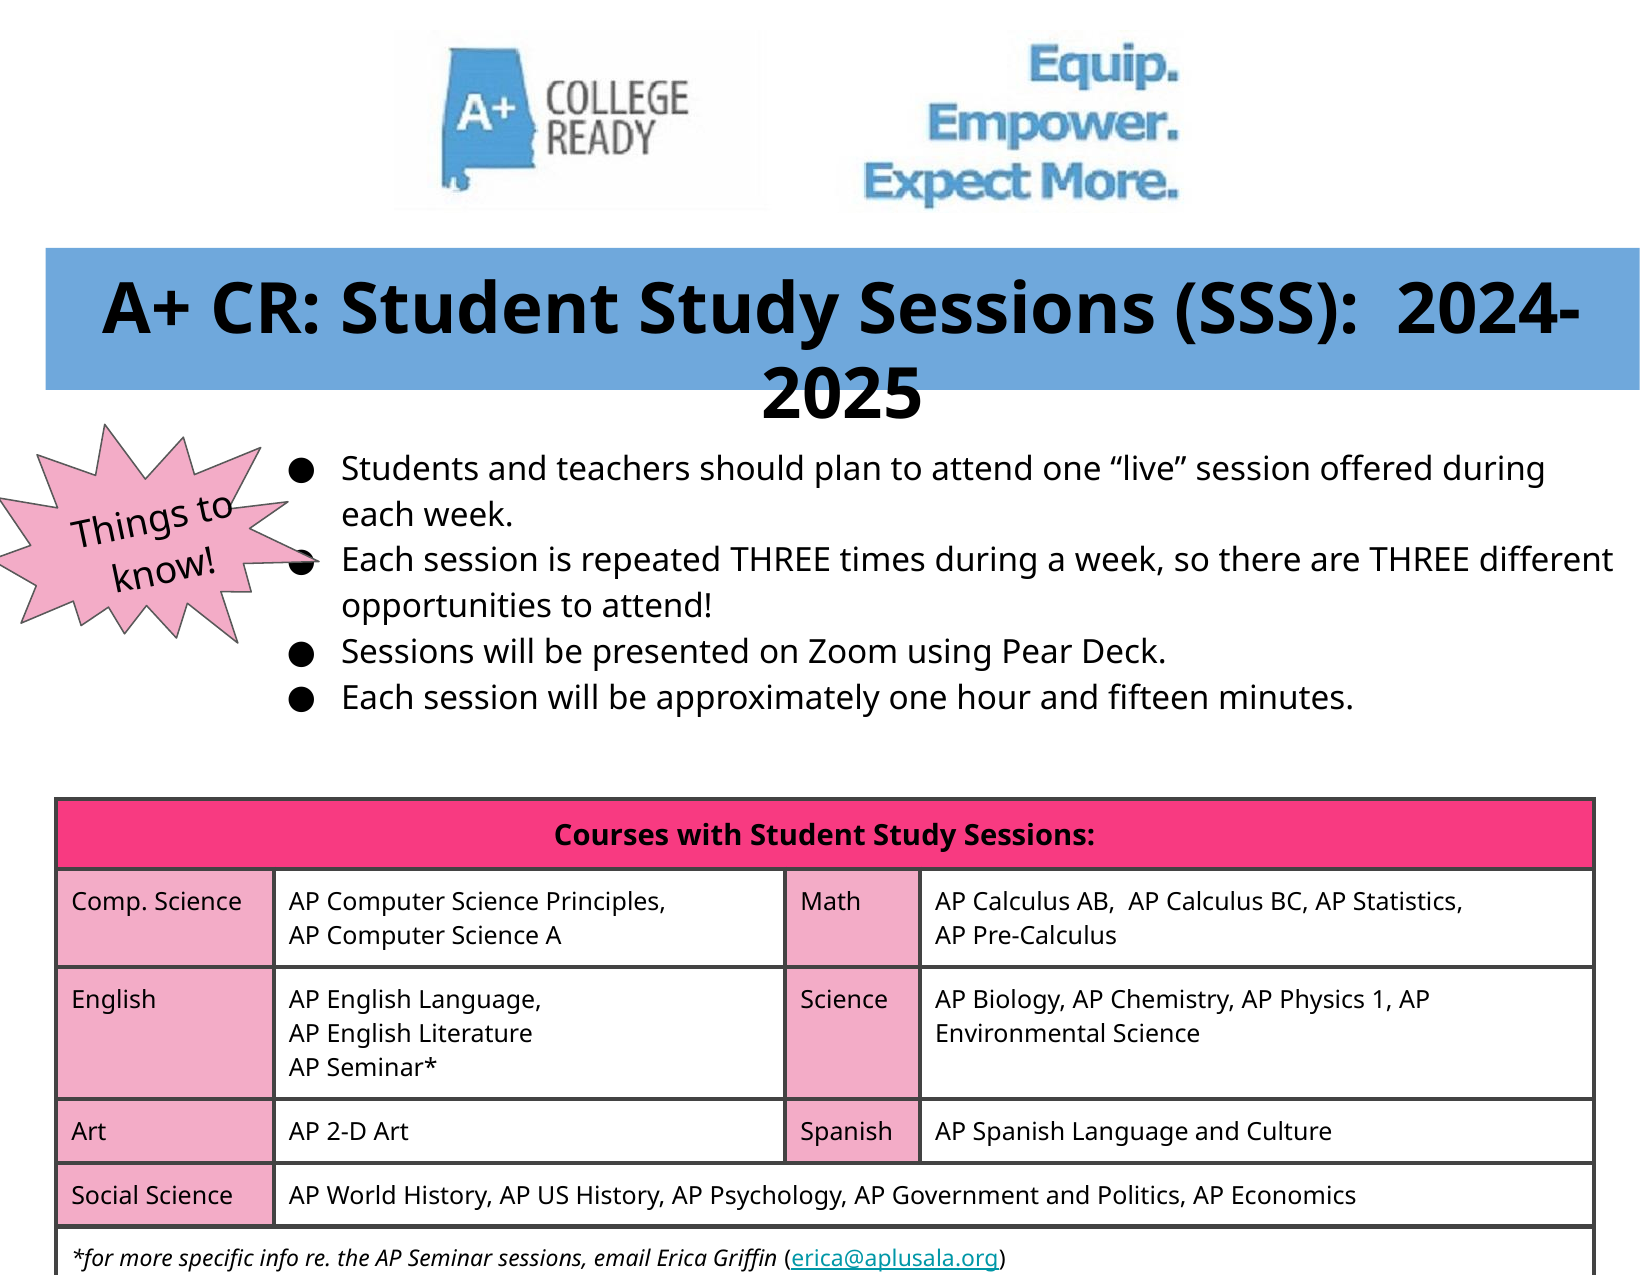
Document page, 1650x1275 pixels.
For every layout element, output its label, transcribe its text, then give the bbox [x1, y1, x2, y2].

table_cell Art [58, 1101, 272, 1161]
text_box [151, 437, 192, 472]
table_cell Science [787, 969, 918, 1097]
table_cell AP 2-D Art [276, 1101, 783, 1161]
table_cell AP Spanish Language and Culture [922, 1101, 1592, 1161]
title A+ CR: Student Study Sessions (SSS): 2024-2025 [45, 247, 1640, 390]
table_cell Social Science [58, 1165, 272, 1224]
table_cell AP English Language, AP English Literature AP Seminar* [276, 969, 783, 1097]
table_cell *for more specific info re. the AP Seminar sessions, email Erica Griffin (erica@aplusala.org) [58, 1229, 1592, 1275]
list Students and teachers should plan to attend one “live” session offered during each week. Each session is repeated THREE times during a week, so there are THREE different opportunities to attend! Sessions will be presented on Zoom using Pear Deck. Each session will be approximately one hour and fifteen minutes. [251, 425, 1640, 725]
text_box [37, 424, 142, 493]
table_cell AP Biology, AP Chemistry, AP Physics 1, AP Environmental Science [922, 969, 1592, 1097]
table_cell Comp. Science [58, 871, 272, 965]
table_cell Math [787, 871, 918, 965]
text_box Things to know! [20, 448, 287, 597]
table_cell AP Computer Science Principles, AP Computer Science A [276, 871, 783, 965]
table_cell AP World History, AP US History, AP Psychology, AP Government and Politics, AP Economics [276, 1165, 1592, 1224]
text_box [278, 501, 289, 509]
table_cell Spanish [787, 1101, 918, 1161]
text_box [0, 498, 29, 543]
picture [394, 30, 1235, 213]
text_box [0, 545, 320, 644]
table_cell English [58, 969, 272, 1097]
table_cell AP Calculus AB, AP Calculus BC, AP Statistics, AP Pre-Calculus [922, 871, 1592, 965]
table_header Courses with Student Study Sessions: [58, 801, 1592, 867]
